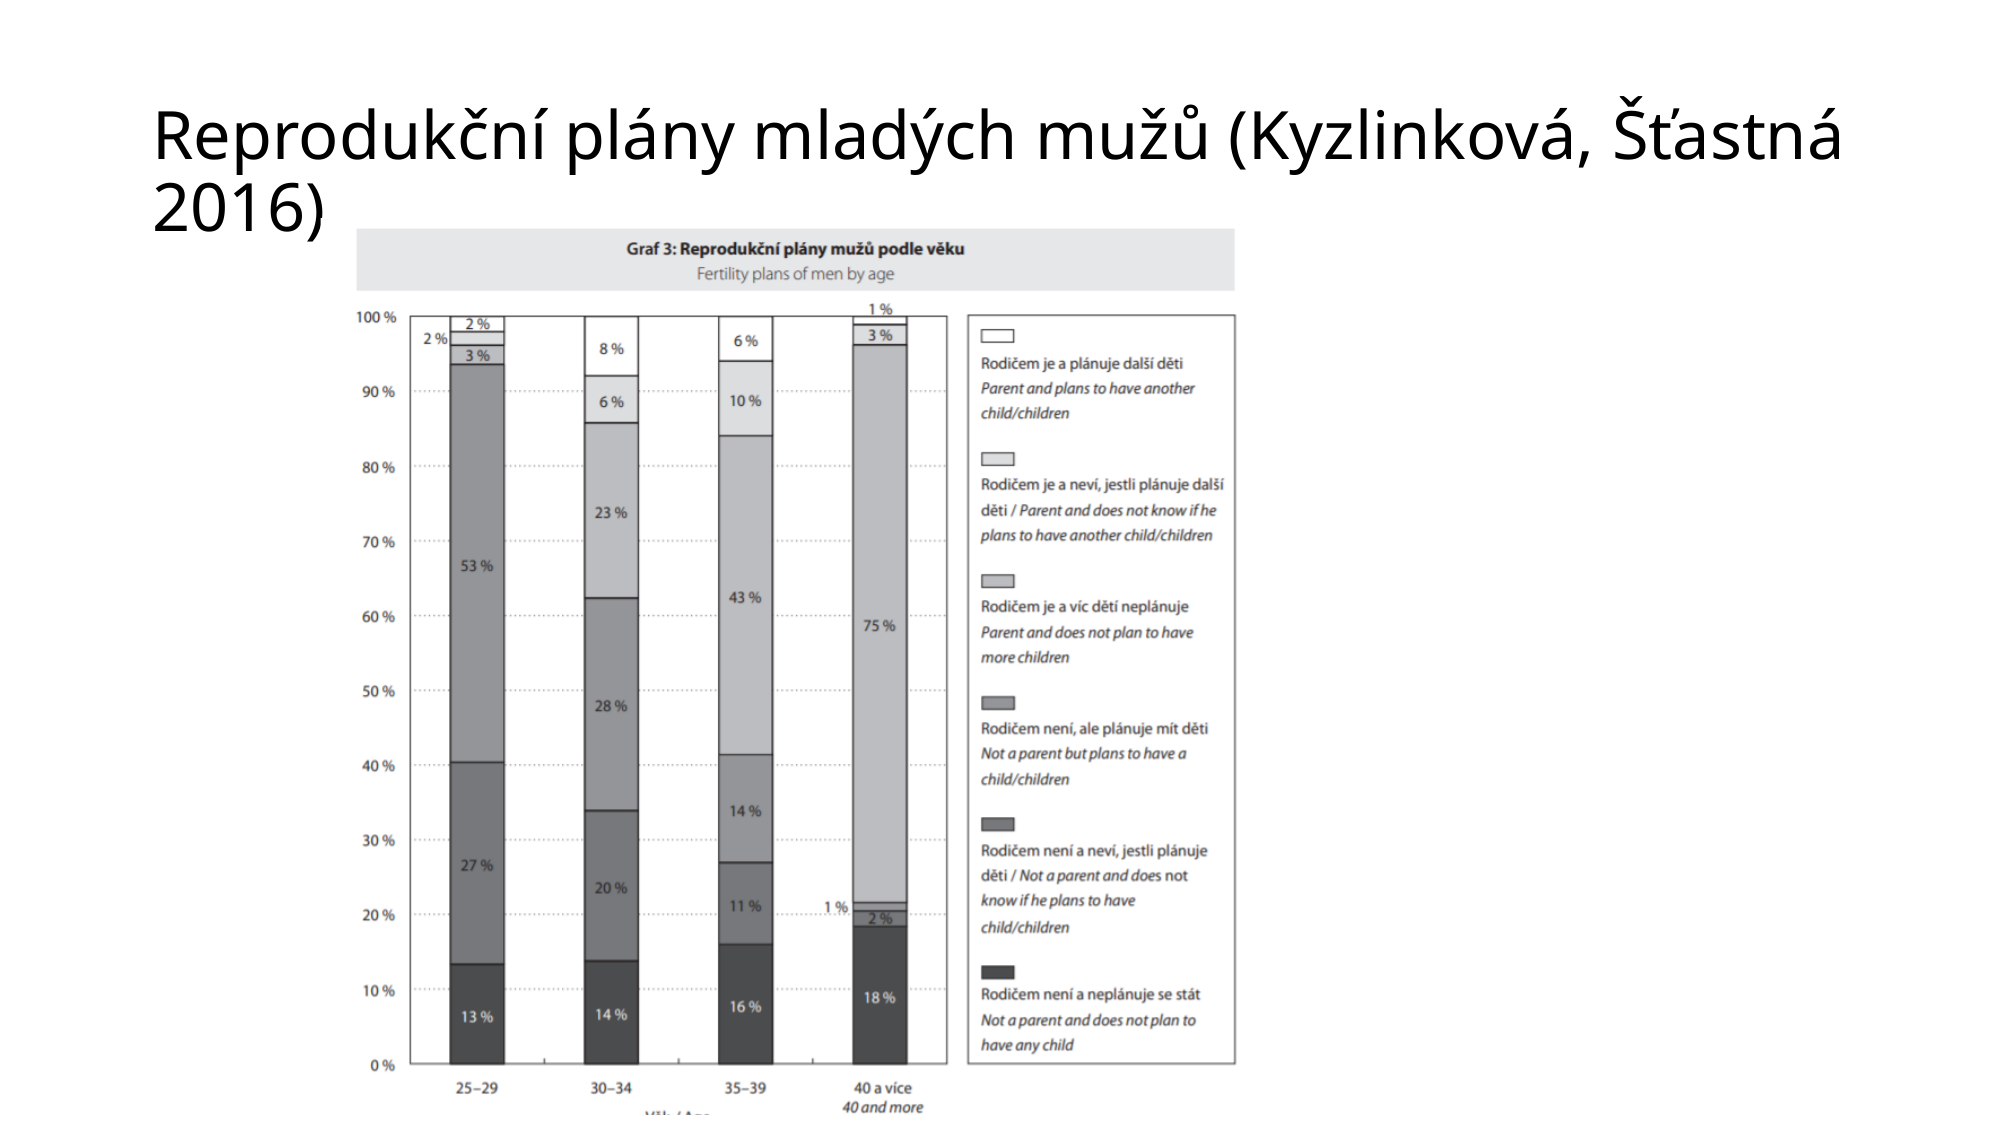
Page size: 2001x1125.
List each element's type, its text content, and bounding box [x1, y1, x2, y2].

title Reprodukční plány mladých mužů (Kyzlinková, Šťastná 2016) [137, 59, 1863, 288]
picture [320, 218, 1260, 1115]
